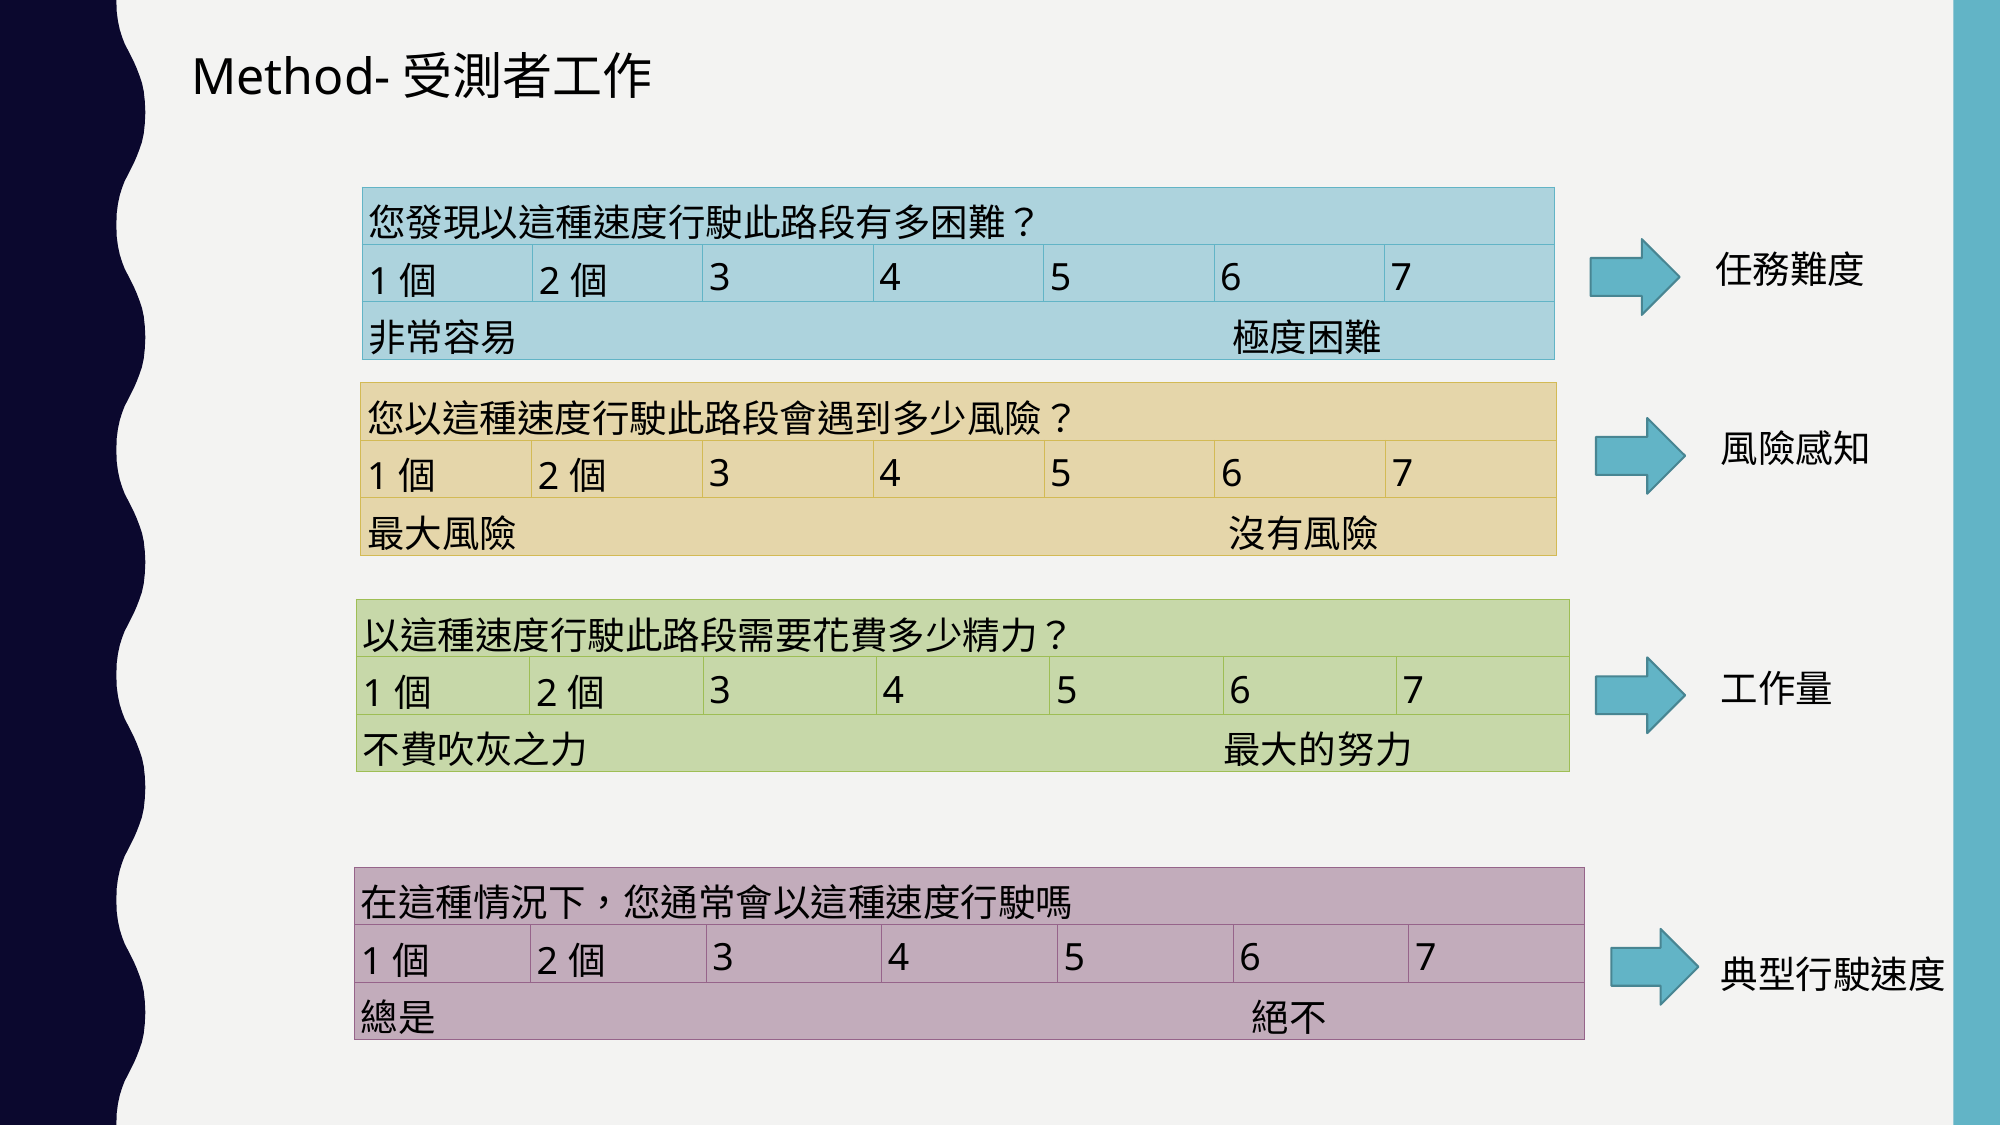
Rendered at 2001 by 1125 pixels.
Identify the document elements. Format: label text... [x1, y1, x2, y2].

text_box [1594, 656, 1686, 735]
table_cell 4 [874, 441, 1044, 497]
text_box 典型行駛速度 [1705, 944, 1972, 1004]
text_box 工作量 [1705, 657, 1911, 718]
table_cell 6 [1224, 657, 1396, 714]
table_cell 6 [1215, 245, 1384, 301]
table_cell 7 [1397, 657, 1569, 714]
table_cell 不費吹灰之力 最大的努力 [357, 715, 1569, 771]
table_cell 7 [1386, 441, 1556, 497]
table_cell 4 [877, 657, 1049, 714]
table_header 在這種情況下，您通常會以這種速度行駛嗎 [355, 868, 1584, 924]
text_box 任務難度 [1700, 239, 1906, 299]
text_box Method-受測者工作 [176, 37, 668, 112]
table_cell 2個 [531, 925, 706, 982]
text_box [1594, 417, 1686, 495]
table_cell 2個 [532, 441, 702, 497]
table_cell 總是 絕不 [355, 983, 1584, 1039]
text_box [1589, 238, 1681, 316]
table_cell 1個 [357, 657, 529, 714]
table_cell 5 [1058, 925, 1233, 982]
table_header 以這種速度行駛此路段需要花費多少精力？ [357, 600, 1569, 656]
table_cell 1個 [355, 925, 530, 982]
table_cell 5 [1050, 657, 1223, 714]
table_header 您發現以這種速度行駛此路段有多困難？ [363, 188, 1554, 244]
table_header 您以這種速度行駛此路段會遇到多少風險？ [361, 383, 1556, 440]
table_cell 3 [703, 441, 873, 497]
table_cell 5 [1045, 441, 1214, 497]
table_cell 5 [1044, 245, 1214, 301]
text_box [1610, 927, 1700, 1006]
table_cell 1個 [361, 441, 531, 497]
table_cell 4 [874, 245, 1043, 301]
table_cell 1個 [363, 245, 532, 301]
table_cell 6 [1234, 925, 1408, 982]
text_box 風險感知 [1705, 417, 1911, 478]
table_cell 最大風險 沒有風險 [361, 498, 1556, 555]
table_cell 7 [1409, 925, 1584, 982]
table_cell 3 [703, 245, 873, 301]
table_cell 2個 [530, 657, 703, 714]
table_cell 2個 [533, 245, 702, 301]
table_cell 7 [1385, 245, 1554, 301]
table_cell 4 [882, 925, 1057, 982]
table_cell 3 [707, 925, 881, 982]
table_cell 6 [1215, 441, 1385, 497]
table_cell 3 [704, 657, 876, 714]
table_cell 非常容易 極度困難 [363, 302, 1554, 359]
